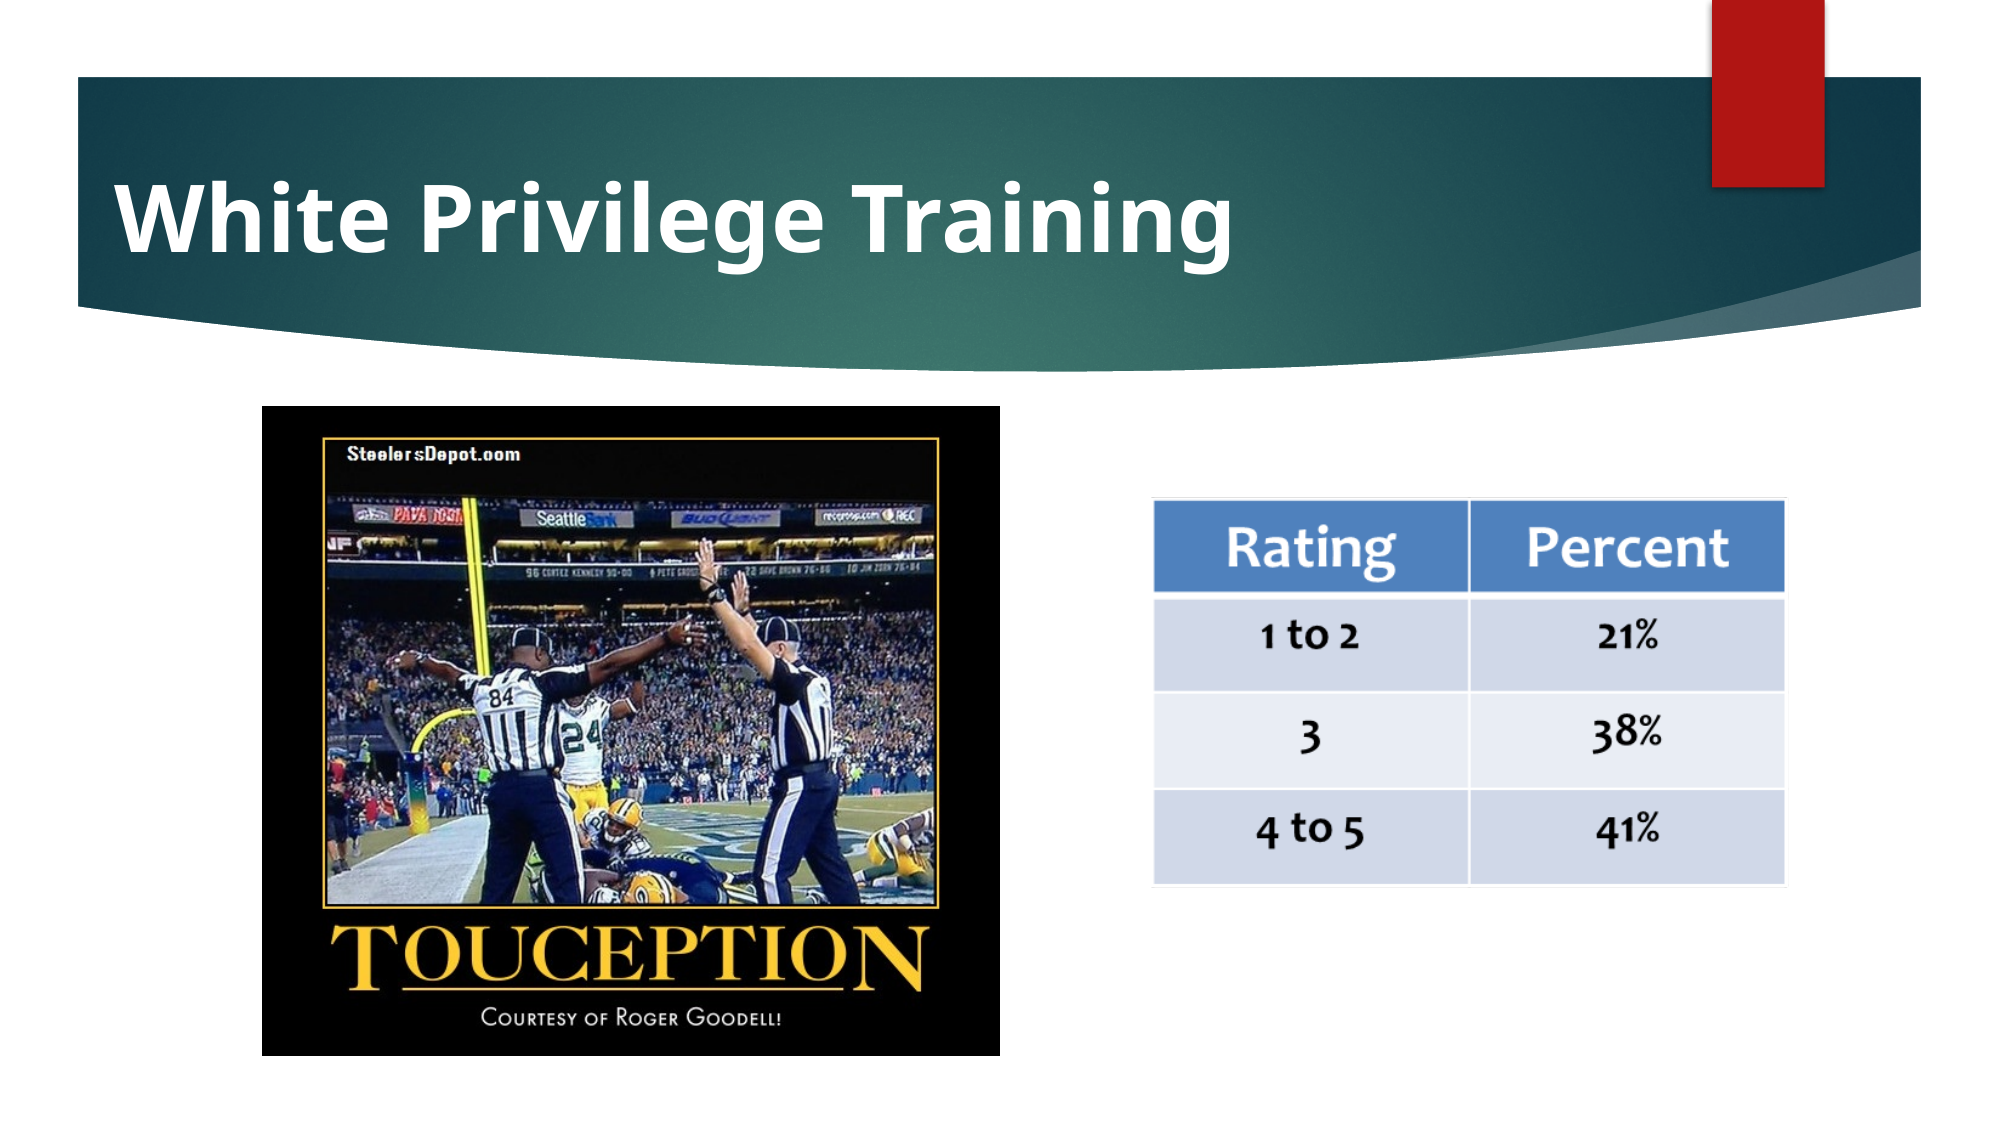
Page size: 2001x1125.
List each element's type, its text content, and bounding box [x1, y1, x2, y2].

text_box White Privilege Training [99, 121, 1900, 309]
picture [1151, 490, 1792, 890]
picture [262, 406, 1001, 1056]
